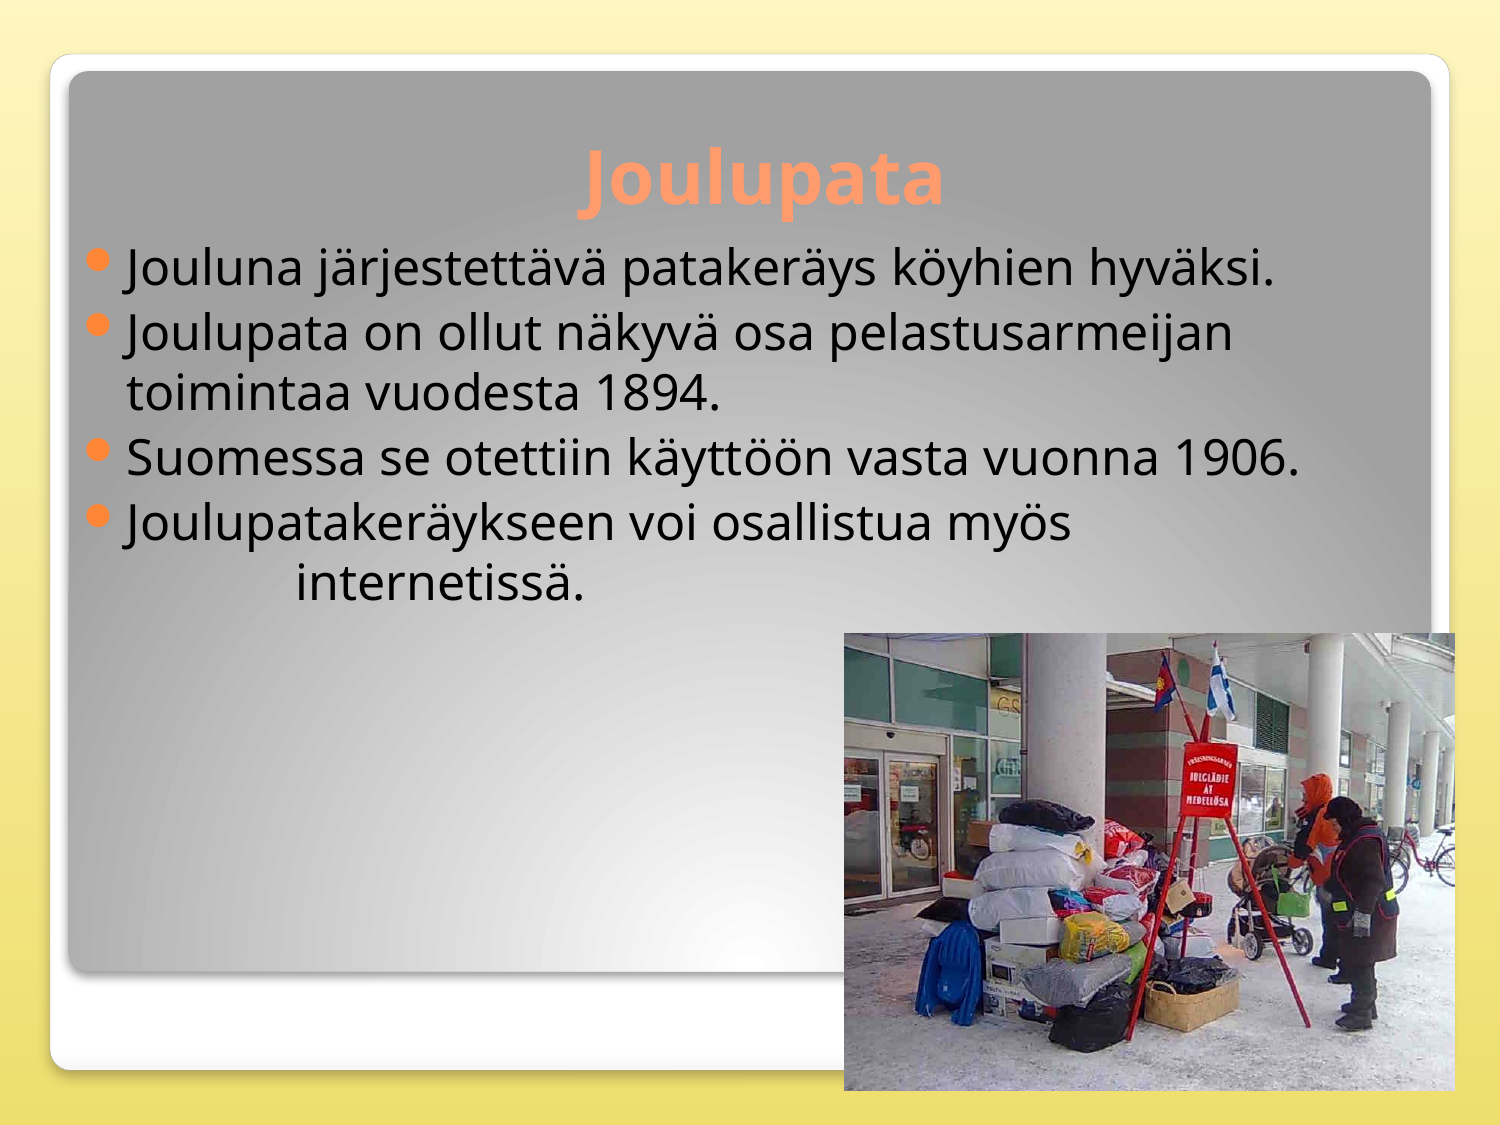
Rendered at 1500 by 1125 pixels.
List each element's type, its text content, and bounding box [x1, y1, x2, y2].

title Joulupata [64, 54, 1408, 219]
list Jouluna järjestettävä patakeräys köyhien hyväksi. Joulupata on ollut näkyvä osa pelastusarmeijan toimintaa vuodesta 1894. Suomessa se otettiin käyttöön vasta vuonna 1906. Joulupatakeräykseen voi osallistua myös internetissä. [53, 219, 1418, 811]
picture [844, 633, 1455, 1092]
